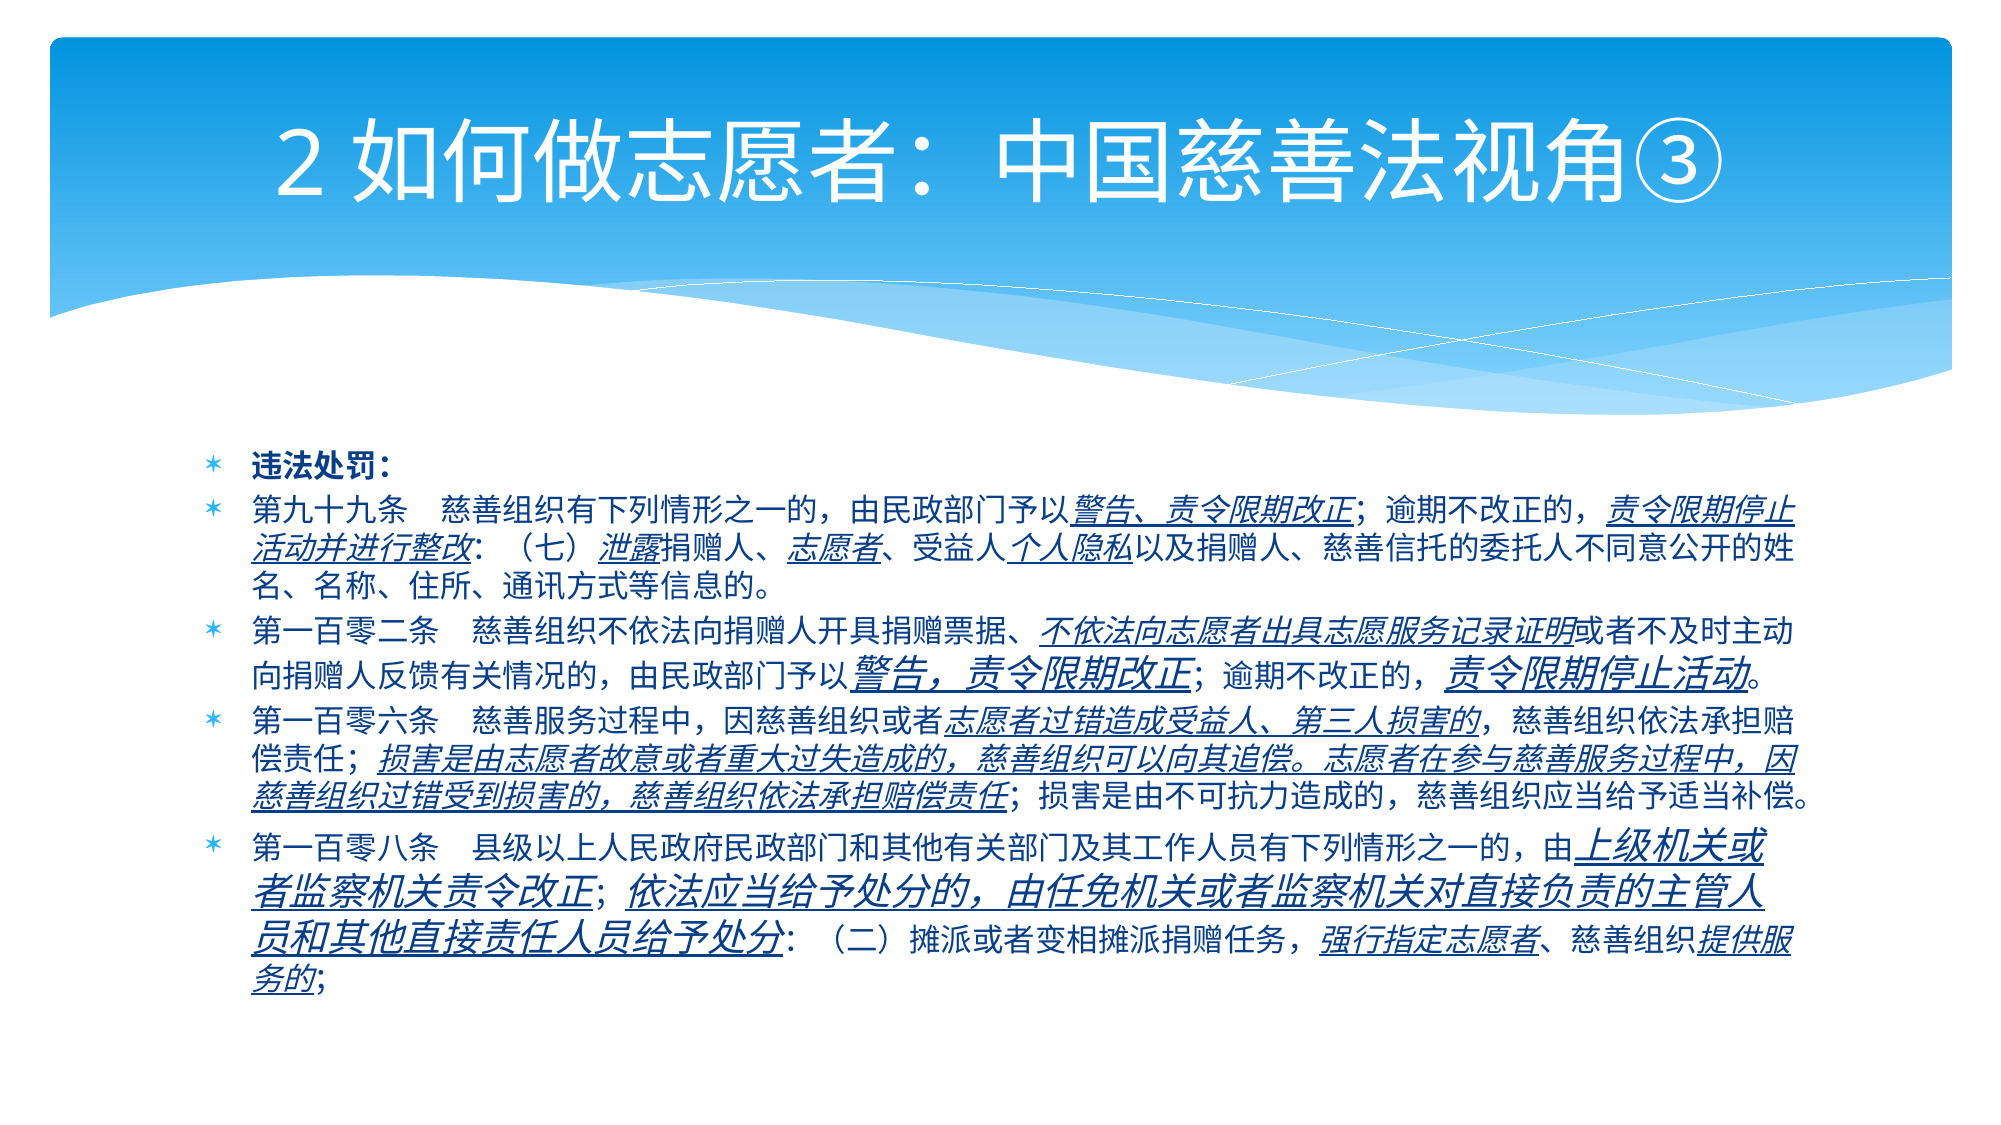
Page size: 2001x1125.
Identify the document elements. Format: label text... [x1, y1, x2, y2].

list 违法处罚： 第九十九条 慈善组织有下列情形之一的，由民政部门予以警告、责令限期改正；逾期不改正的，责令限期停止活动并进行整改：（七）泄露捐赠人、志愿者、受益人个人隐私以及捐赠人、慈善信托的委托人不同意公开的姓名、名称、住所、通讯方式等信息的。 第一百零二条 慈善组织不依法向捐赠人开具捐赠票据、不依法向志愿者出具志愿服务记录证明或者不及时主动向捐赠人反馈有关情况的，由民政部门予以警告，责令限期改正；逾期不改正的，责令限期停止活动。 第一百零六条 慈善服务过程中，因慈善组织或者志愿者过错造成受益人、第三人损害的，慈善组织依法承担赔偿责任；损害是由志愿者故意或者重大过失造成的，慈善组织可以向其追偿。志愿者在参与慈善服务过程中，因慈善组织过错受到损害的，慈善组织依法承担赔偿责任；损害是由不可抗力造成的，慈善组织应当给予适当补偿。 第一百零八条 县级以上人民政府民政部门和其他有关部门及其工作人员有下列情形之一的，由上级机关或者监察机关责令改正；依法应当给予处分的，由任免机关或者监察机关对直接负责的主管人员和其他直接责任人员给予处分：（二）摊派或者变相摊派捐赠任务，强行指定志愿者、慈善组织提供服务的； [190, 438, 1812, 1005]
title 2如何做志愿者：中国慈善法视角③ [99, 55, 1900, 261]
